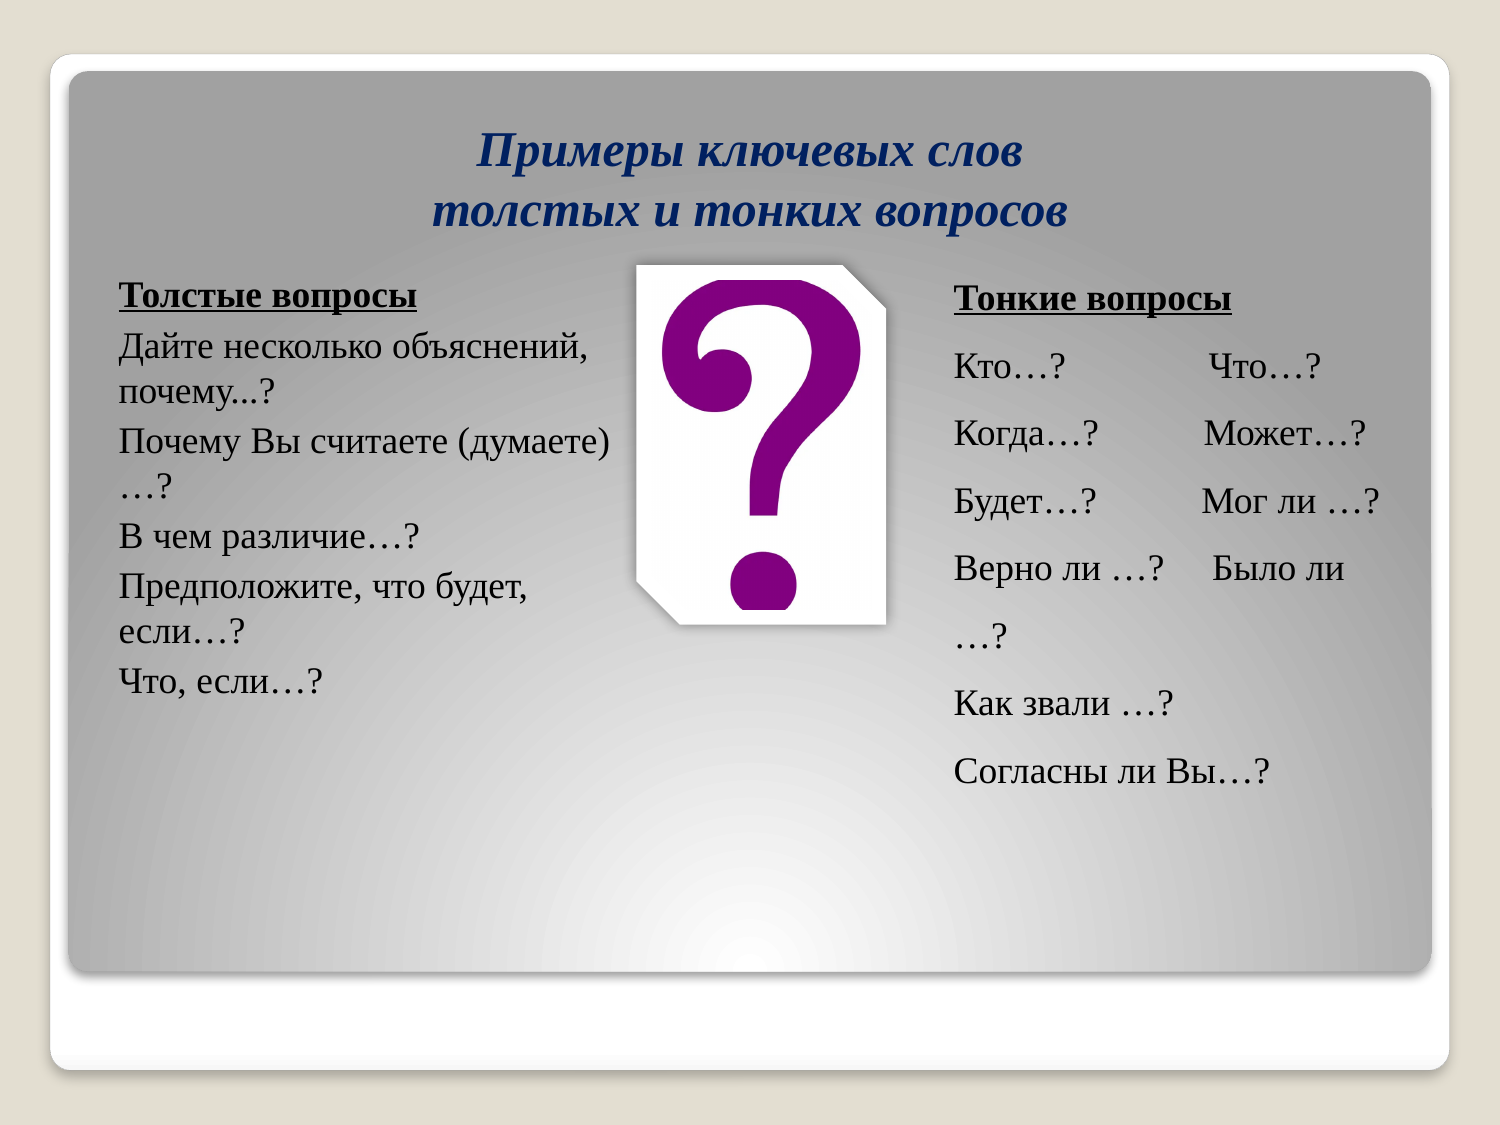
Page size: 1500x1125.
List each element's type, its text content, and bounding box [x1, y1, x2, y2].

picture [643, 272, 880, 618]
text_box Тонкие вопросы Кто…? Что…? Когда…? Может…? Будет…? Мог ли …? Верно ли …? Было ли …? Как звали …? Согласны ли Вы…? [938, 243, 1424, 799]
list Толстые вопросы Дайте несколько объяснений, почему...? Почему Вы считаете (думаете) …? В чем различие…? Предположите, что будет, если…? Что, если…? [88, 255, 668, 1125]
title Примеры ключевых слов толстых и тонких вопросов [112, 66, 1388, 244]
